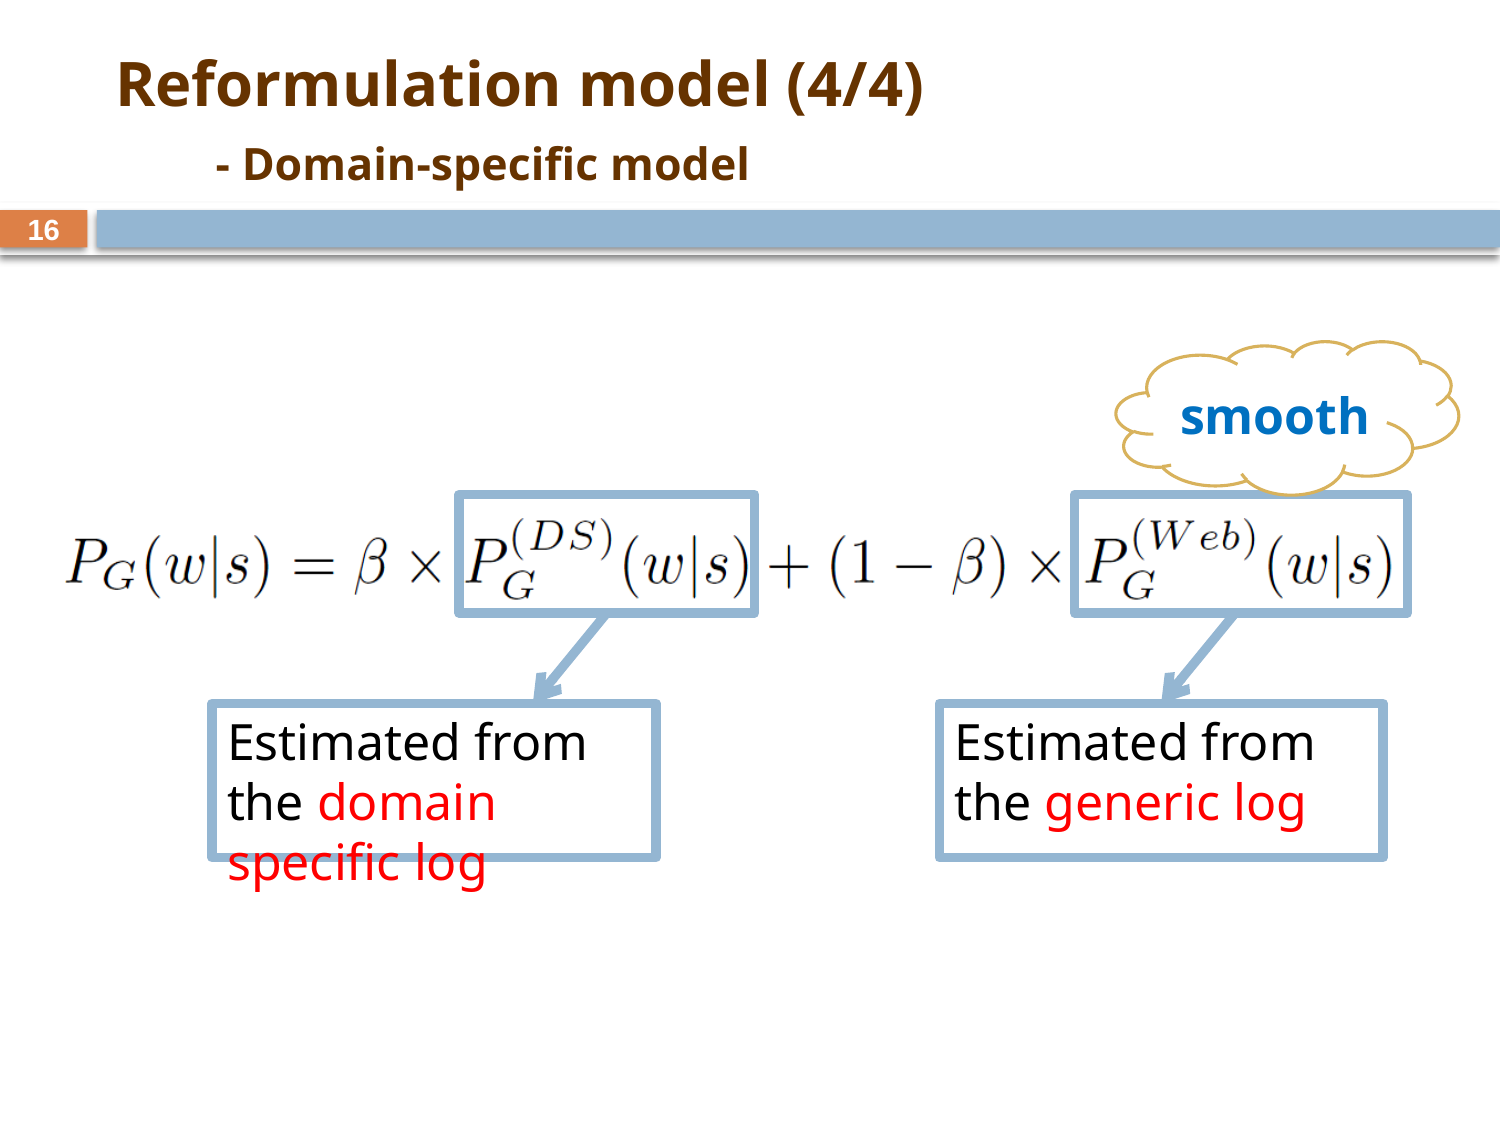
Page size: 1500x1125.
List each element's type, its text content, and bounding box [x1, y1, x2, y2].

text_box smooth [1114, 340, 1461, 493]
title Reformulation model (4/4) - Domain-specific model [100, 37, 1438, 200]
slide_number 16 [0, 208, 88, 249]
text_box Estimated from the domain specific log [211, 702, 657, 859]
picture [64, 494, 1408, 614]
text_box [1160, 612, 1236, 704]
text_box Estimated from the generic log [938, 702, 1385, 859]
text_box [532, 612, 608, 704]
